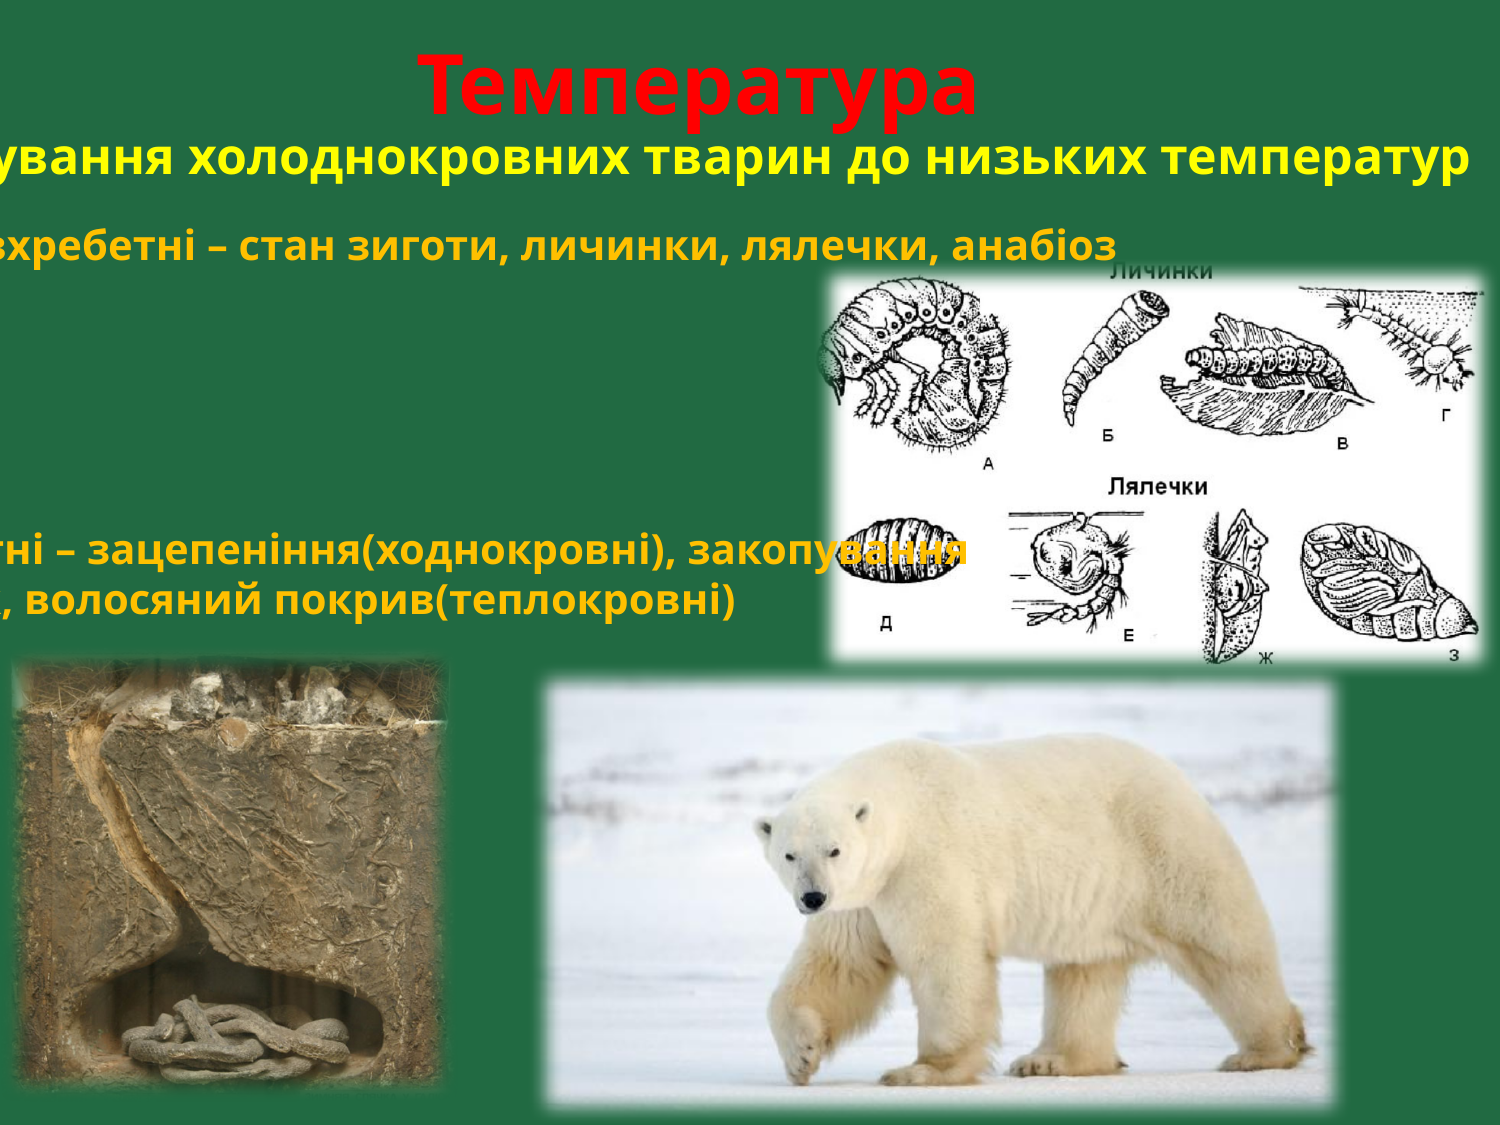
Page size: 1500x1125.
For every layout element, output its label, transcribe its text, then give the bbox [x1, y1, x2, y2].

text_box Безхребетні – стан зиготи, личинки, лялечки, анабіоз [0, 210, 1133, 276]
text_box Хребетні – зацепеніння(ходнокровні), закопування в пісок, волосяний покрив(теплокровні) [0, 515, 807, 631]
picture [527, 257, 1500, 1125]
text_box Пристосування холоднокровних тварин до низьких температур [0, 117, 1488, 192]
picture [0, 644, 458, 1102]
text_box Температура [402, 23, 1018, 117]
